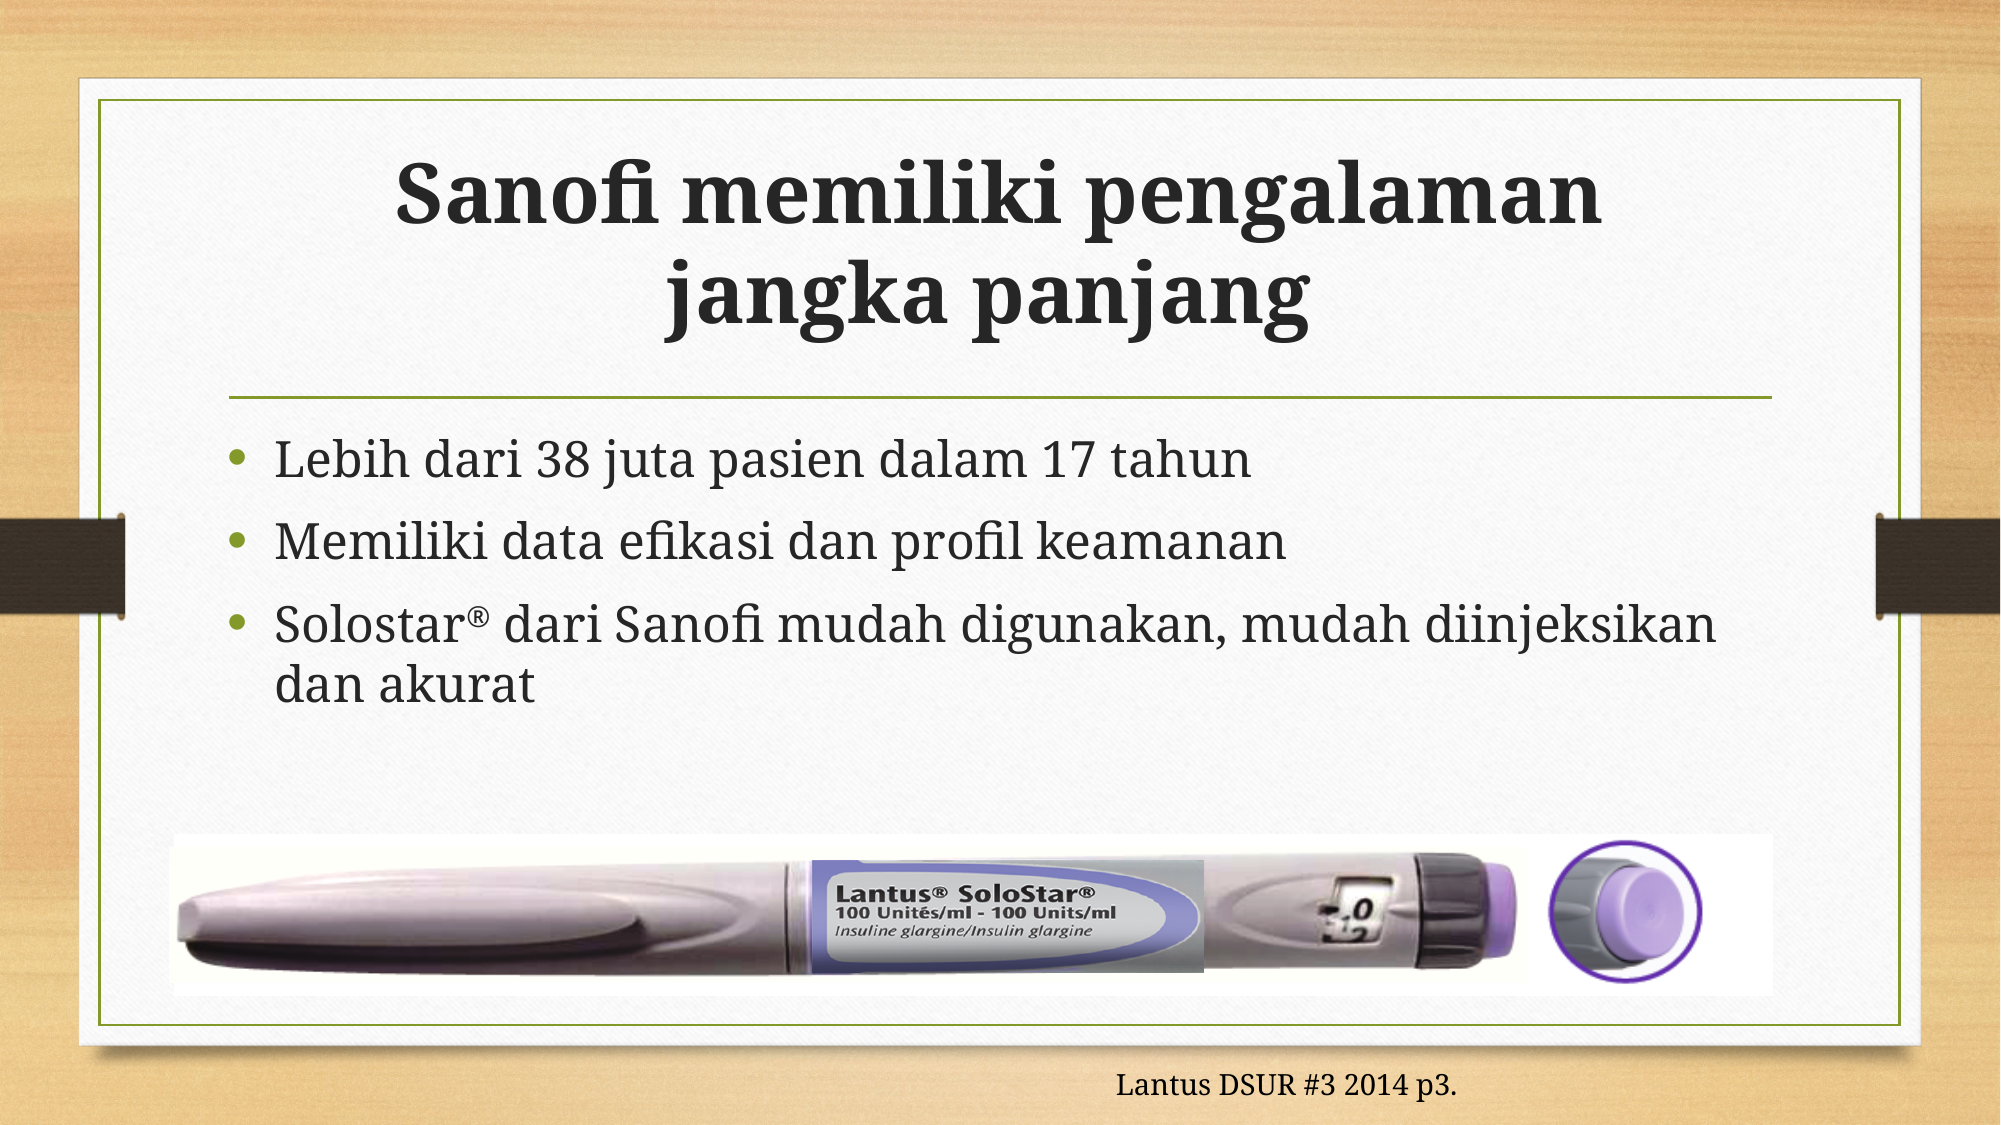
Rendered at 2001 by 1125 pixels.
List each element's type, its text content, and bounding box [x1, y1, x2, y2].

list Lebih dari 38 juta pasien dalam 17 tahun Memiliki data efikasi dan profil keamanan Solostar® dari Sanofi mudah digunakan, mudah diinjeksikan dan akurat [212, 419, 1788, 964]
picture [0, 0, 2001, 1125]
text_box Lantus DSUR #3 2014 p3. [1101, 1058, 1918, 1125]
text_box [169, 833, 1774, 998]
title Sanofi memiliki pengalaman jangka panjang [314, 127, 1686, 353]
